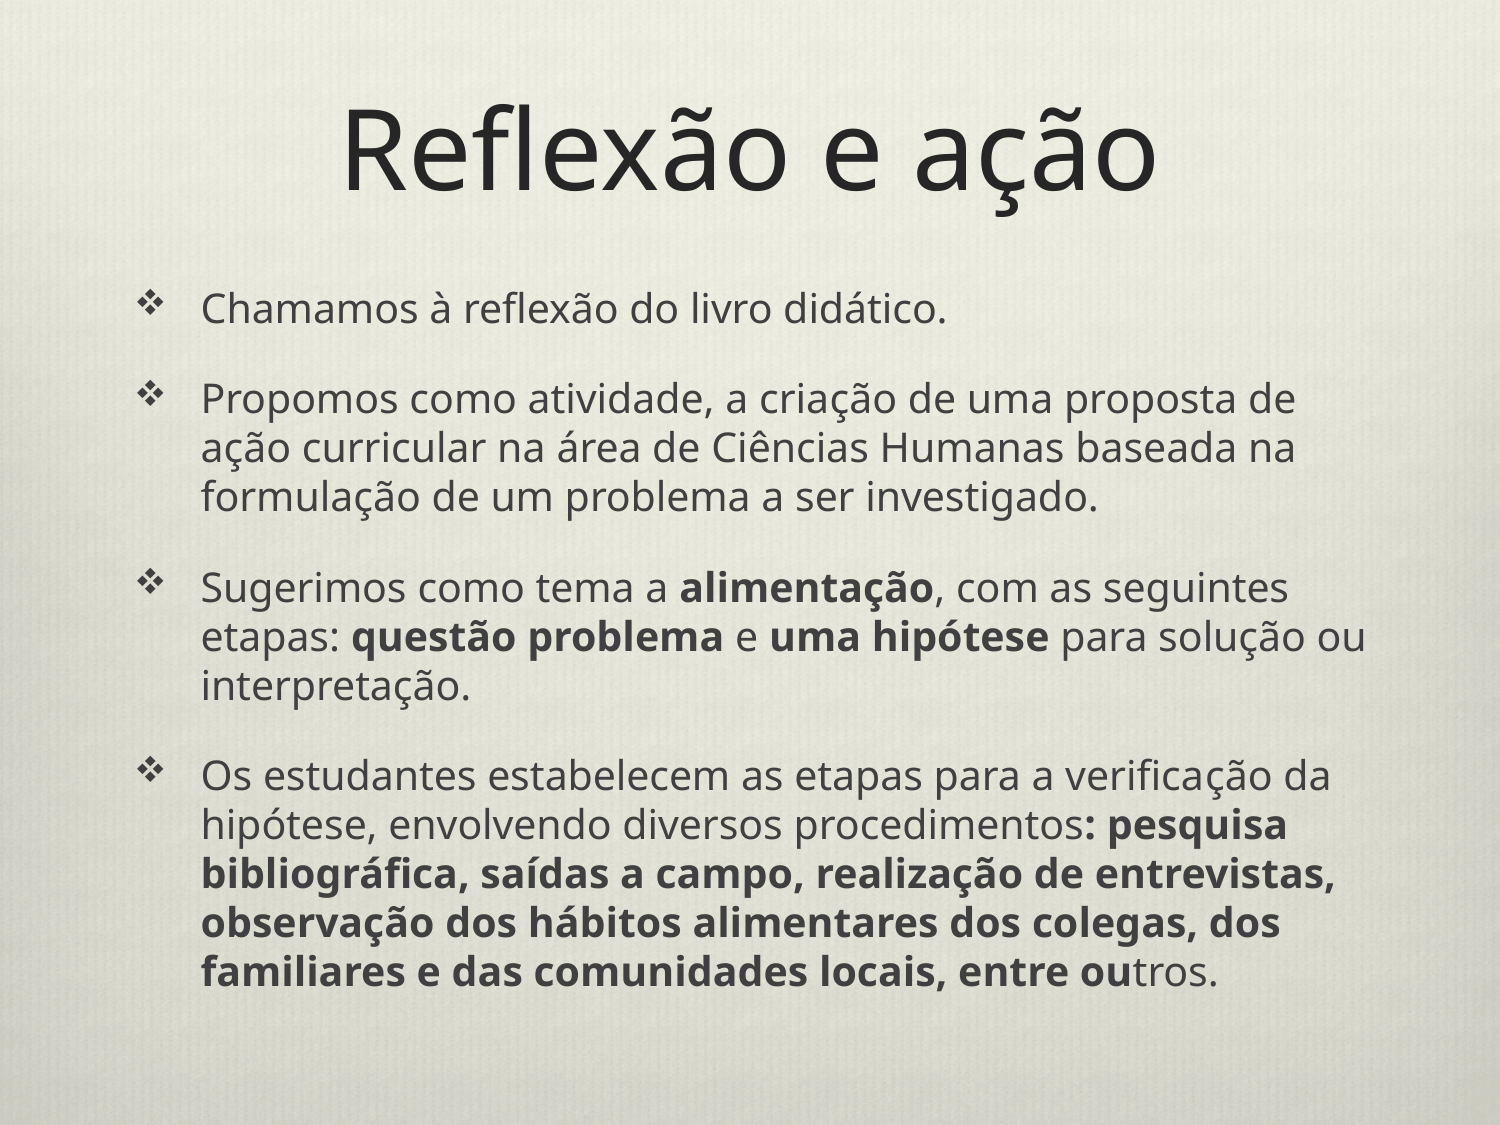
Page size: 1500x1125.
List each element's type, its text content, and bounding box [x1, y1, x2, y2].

title Reflexão e ação [119, 51, 1381, 240]
list Chamamos à reflexão do livro didático. Propomos como atividade, a criação de uma proposta de ação curricular na área de Ciências Humanas baseada na formulação de um problema a ser investigado. Sugerimos como tema a alimentação, com as seguintes etapas: questão problema e uma hipótese para solução ou interpretação. Os estudantes estabelecem as etapas para a verificação da hipótese, envolvendo diversos procedimentos: pesquisa bibliográfica, saídas a campo, realização de entrevistas, observação dos hábitos alimentares dos colegas, dos familiares e das comunidades locais, entre outros. [119, 275, 1389, 1010]
